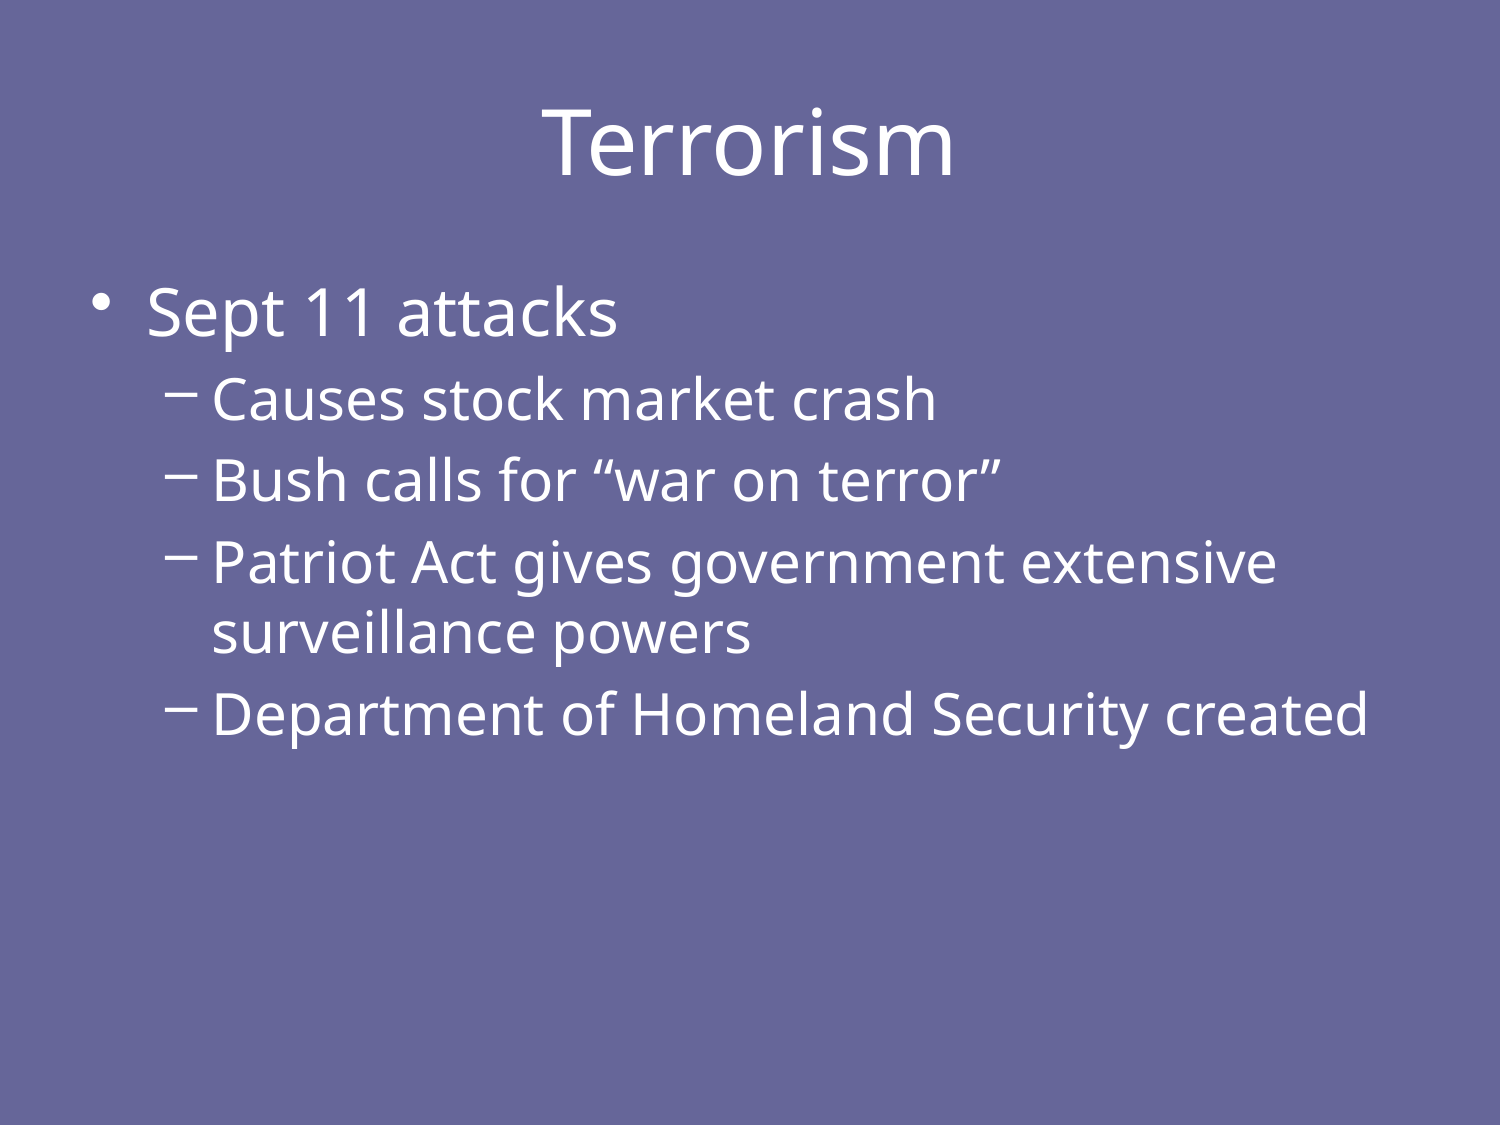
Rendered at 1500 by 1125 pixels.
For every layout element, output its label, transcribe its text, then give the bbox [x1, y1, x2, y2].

title Terrorism [75, 45, 1425, 233]
list Sept 11 attacks Causes stock market crash Bush calls for “war on terror” Patriot Act gives government extensive surveillance powers Department of Homeland Security created [75, 262, 1425, 1005]
